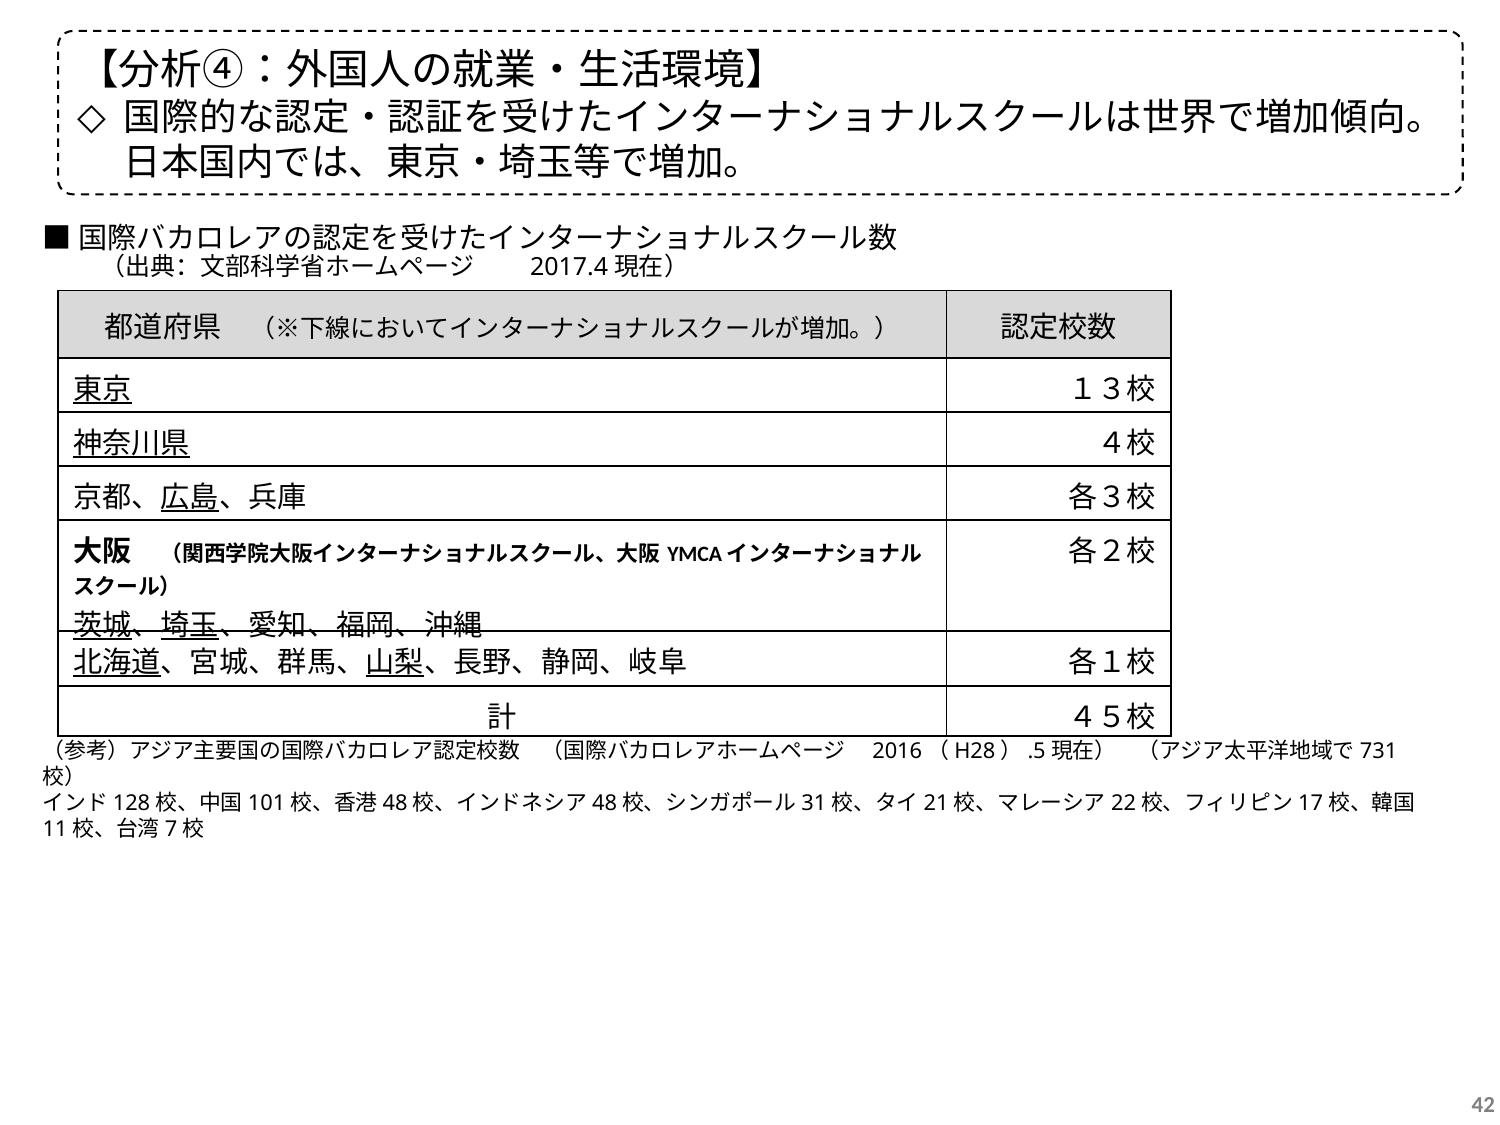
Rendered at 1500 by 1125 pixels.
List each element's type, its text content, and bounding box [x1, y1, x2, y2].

table_cell １３校 [947, 359, 1170, 411]
text_box 【分析④：外国人の就業・生活環境】 国際的な認定・認証を受けたインターナショナルスクールは世界で増加傾向。日本国内では、東京・埼玉等で増加。 [58, 30, 1463, 195]
table_cell 各１校 [947, 632, 1170, 685]
table_cell 北海道、宮城、群馬、山梨、長野、静岡、岐阜 [59, 632, 946, 685]
table_cell 大阪 （関西学院大阪インターナショナルスクール、大阪YMCAインターナショナルスクール） 茨城、埼玉、愛知、福岡、沖縄 [59, 521, 946, 630]
table_cell 各３校 [947, 467, 1170, 519]
table_cell 神奈川県 [59, 413, 946, 465]
text_box ■国際バカロレアの認定を受けたインターナショナルスクール数 （出典：文部科学省ホームページ 2017.4現在） [27, 219, 1235, 289]
text_box （参考）アジア主要国の国際バカロレア認定校数 （国際バカロレアホームページ 2016（H28）.5現在） （アジア太平洋地域で731校） インド128校、中国101校、香港48校、インドネシア48校、シンガポール31校、タイ21校、マレーシア22校、フィリピン17校、韓国11校、台湾7校 [27, 702, 1436, 849]
slide_number 42 [1159, 1064, 1500, 1124]
table_header 都道府県 （※下線においてインターナショナルスクールが増加。） [59, 291, 946, 357]
table_cell 各２校 [947, 521, 1170, 630]
table_cell ４５校 [947, 687, 1170, 735]
table_cell ４校 [947, 413, 1170, 465]
table_header 認定校数 [947, 291, 1170, 357]
table_cell 京都、広島、兵庫 [59, 467, 946, 519]
table_cell 東京 [59, 359, 946, 411]
table_cell 計 [59, 687, 946, 735]
